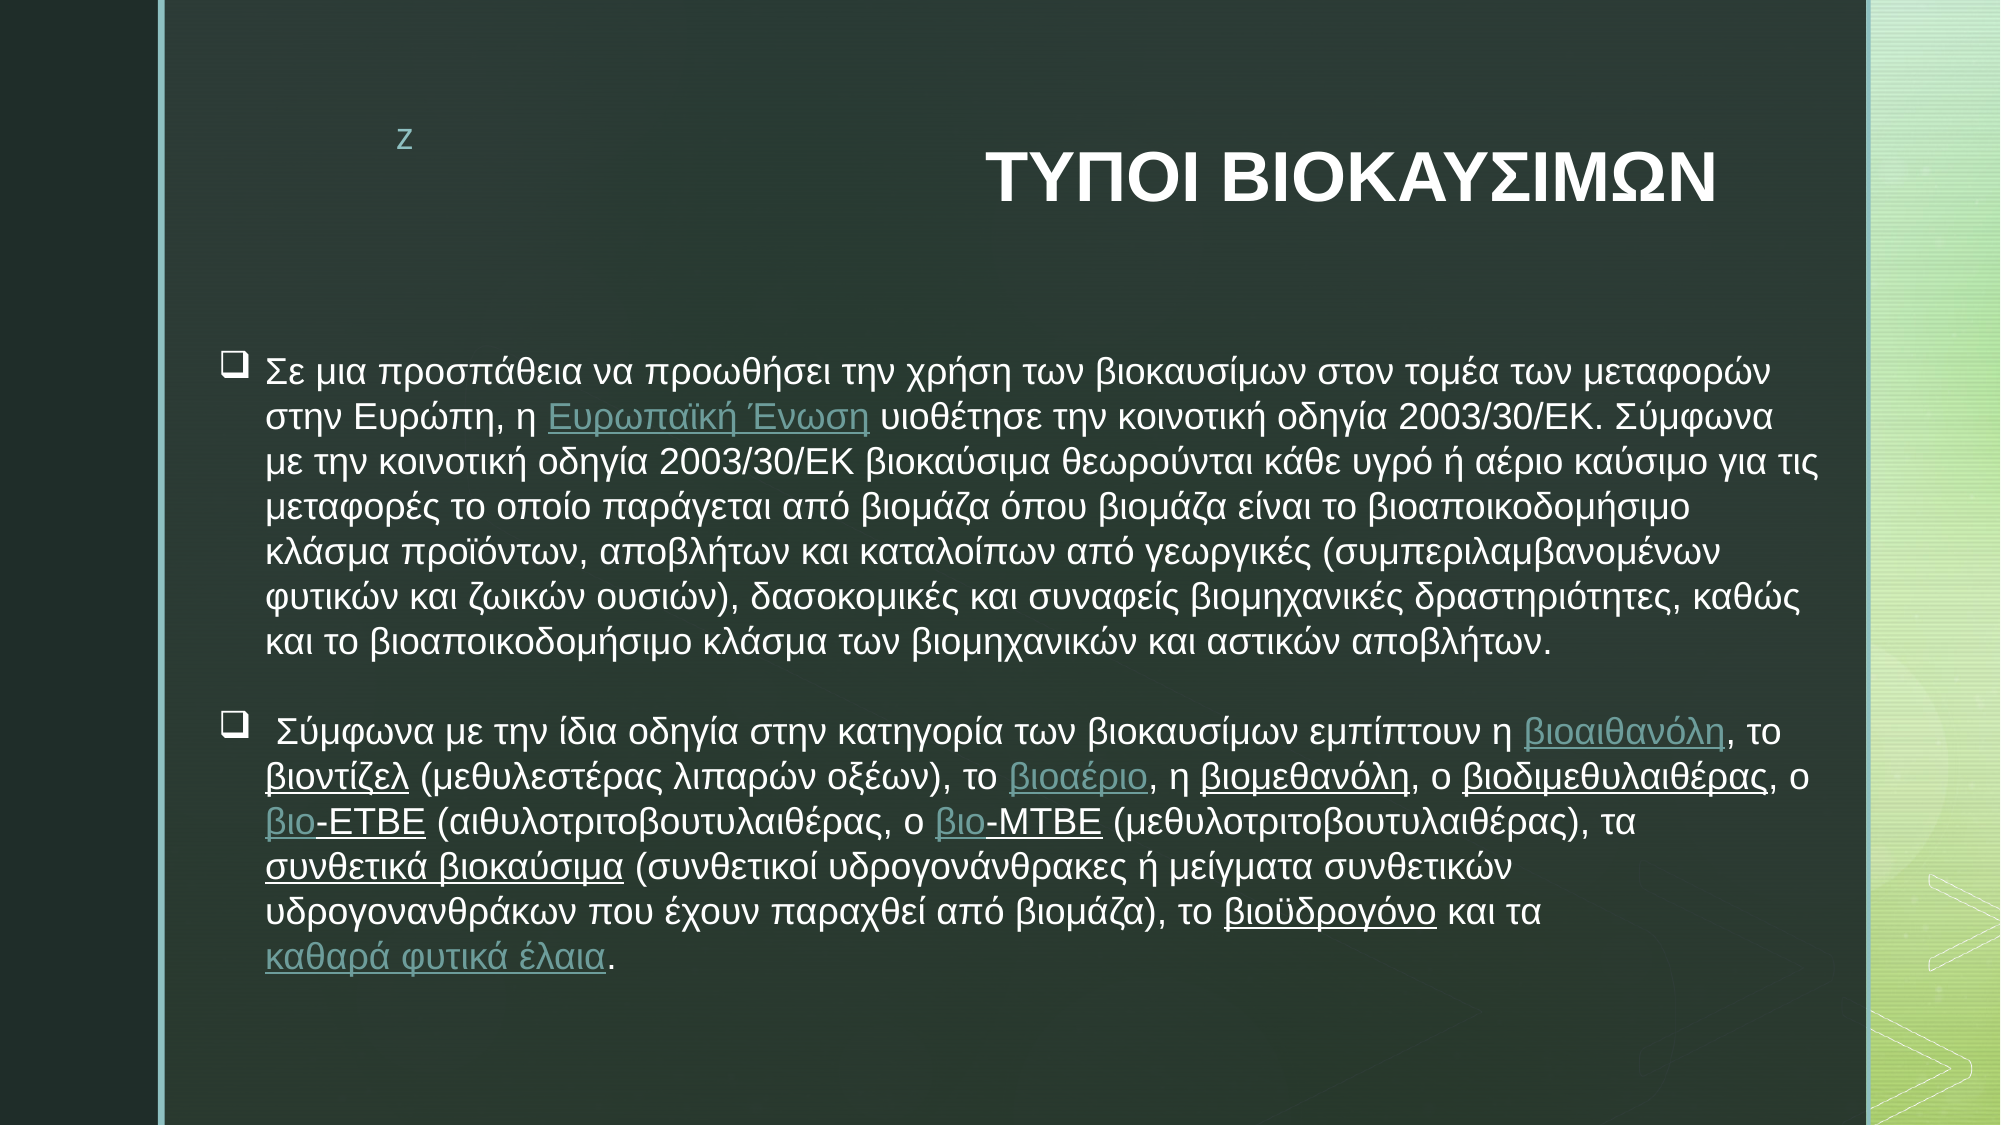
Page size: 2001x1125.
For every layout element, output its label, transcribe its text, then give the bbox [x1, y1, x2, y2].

picture [1871, 0, 2001, 1125]
text_box Σε μια προσπάθεια να προωθήσει την χρήση των βιοκαυσίμων στον τομέα των μεταφορών στην Ευρώπη, η Ευρωπαϊκή Ένωση υιοθέτησε την κοινοτική οδηγία 2003/30/ΕΚ. Σύμφωνα με την κοινοτική οδηγία 2003/30/ΕΚ βιοκαύσιμα θεωρούνται κάθε υγρό ή αέριο καύσιμο για τις μεταφορές το οποίο παράγεται από βιομάζα όπου βιομάζα είναι το βιοαποικοδομήσιμο κλάσμα προϊόντων, αποβλήτων και καταλοίπων από γεωργικές (συμπεριλαμβανομένων φυτικών και ζωικών ουσιών), δασοκομικές και συναφείς βιομηχανικές δραστηριότητες, καθώς και το βιοαποικοδομήσιμο κλάσμα των βιομηχανικών και αστικών αποβλήτων. Σύμφωνα με την ίδια οδηγία στην κατηγορία των βιοκαυσίμων εμπίπτουν η βιοαιθανόλη, το βιοντίζελ (μεθυλεστέρας λιπαρών οξέων), το βιοαέριο, η βιομεθανόλη, ο βιοδιμεθυλαιθέρας, ο βιο-ΕΤΒΕ (αιθυλοτριτοβουτυλαιθέρας, ο βιο-ΜΤΒΕ (μεθυλοτριτοβουτυλαιθέρας), τα συνθετικά βιοκαύσιμα (συνθετικοί υδρογονάνθρακες ή μείγματα συνθετικών υδρογονανθράκων που έχουν παραχθεί από βιομάζα), το βιοϋδρογόνο και τα καθαρά φυτικά έλαια. [203, 339, 1838, 985]
title ΤΥΠΟΙ ΒΙΟΚΑΥΣΙΜΩΝ [428, 132, 1734, 310]
